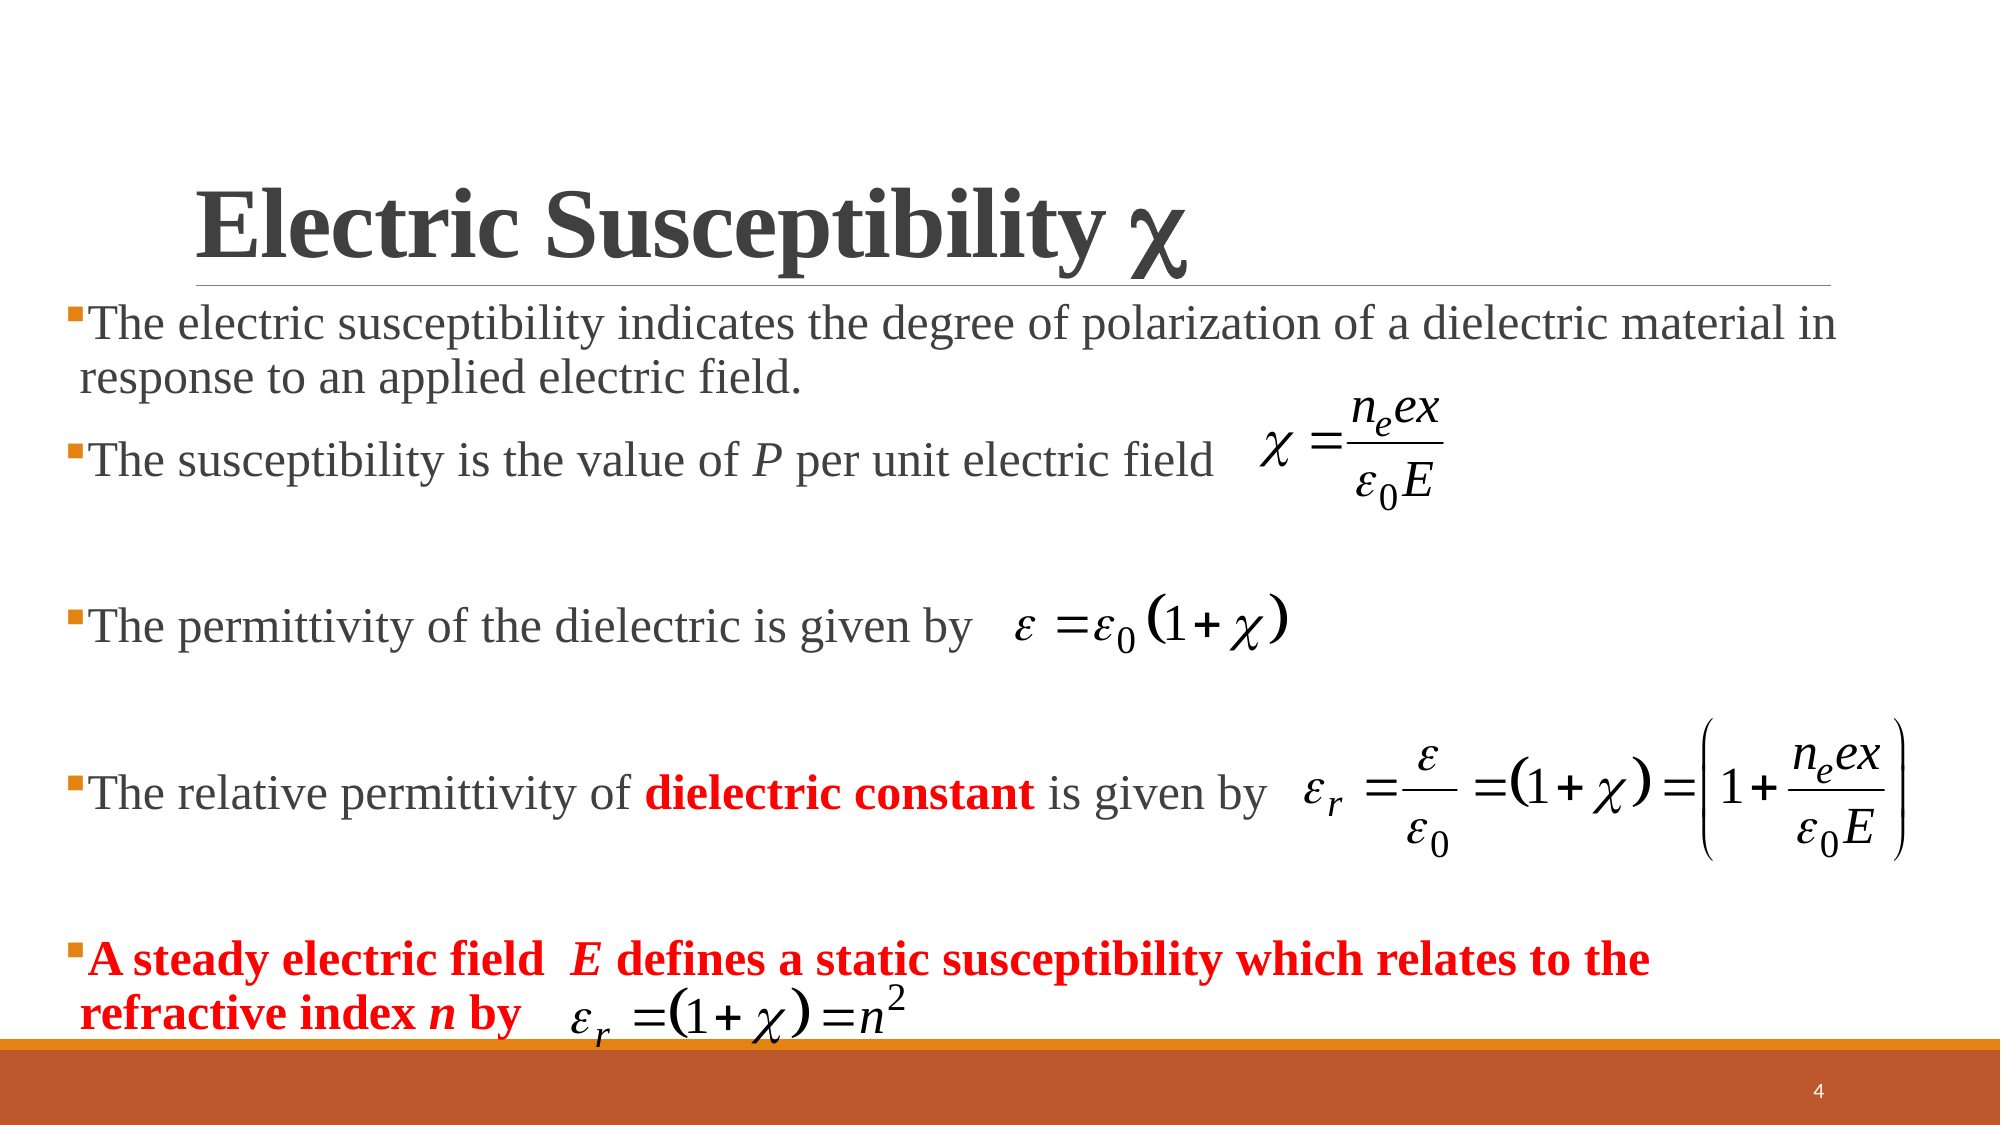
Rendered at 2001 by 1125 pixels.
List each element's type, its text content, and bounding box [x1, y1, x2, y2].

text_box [561, 968, 918, 1065]
list The electric susceptibility indicates the degree of polarization of a dielectric material in response to an applied electric field. The susceptibility is the value of P per unit electric field The permittivity of the dielectric is given by The relative permittivity of dielectric constant is given by A steady electric field E defines a static susceptibility which relates to the refractive index n by [64, 288, 1840, 1075]
slide_number 4 [1624, 1059, 1840, 1120]
title Electric Susceptibility  [180, 47, 1830, 285]
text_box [1250, 373, 1456, 522]
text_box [1005, 583, 1296, 671]
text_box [1294, 707, 1922, 874]
